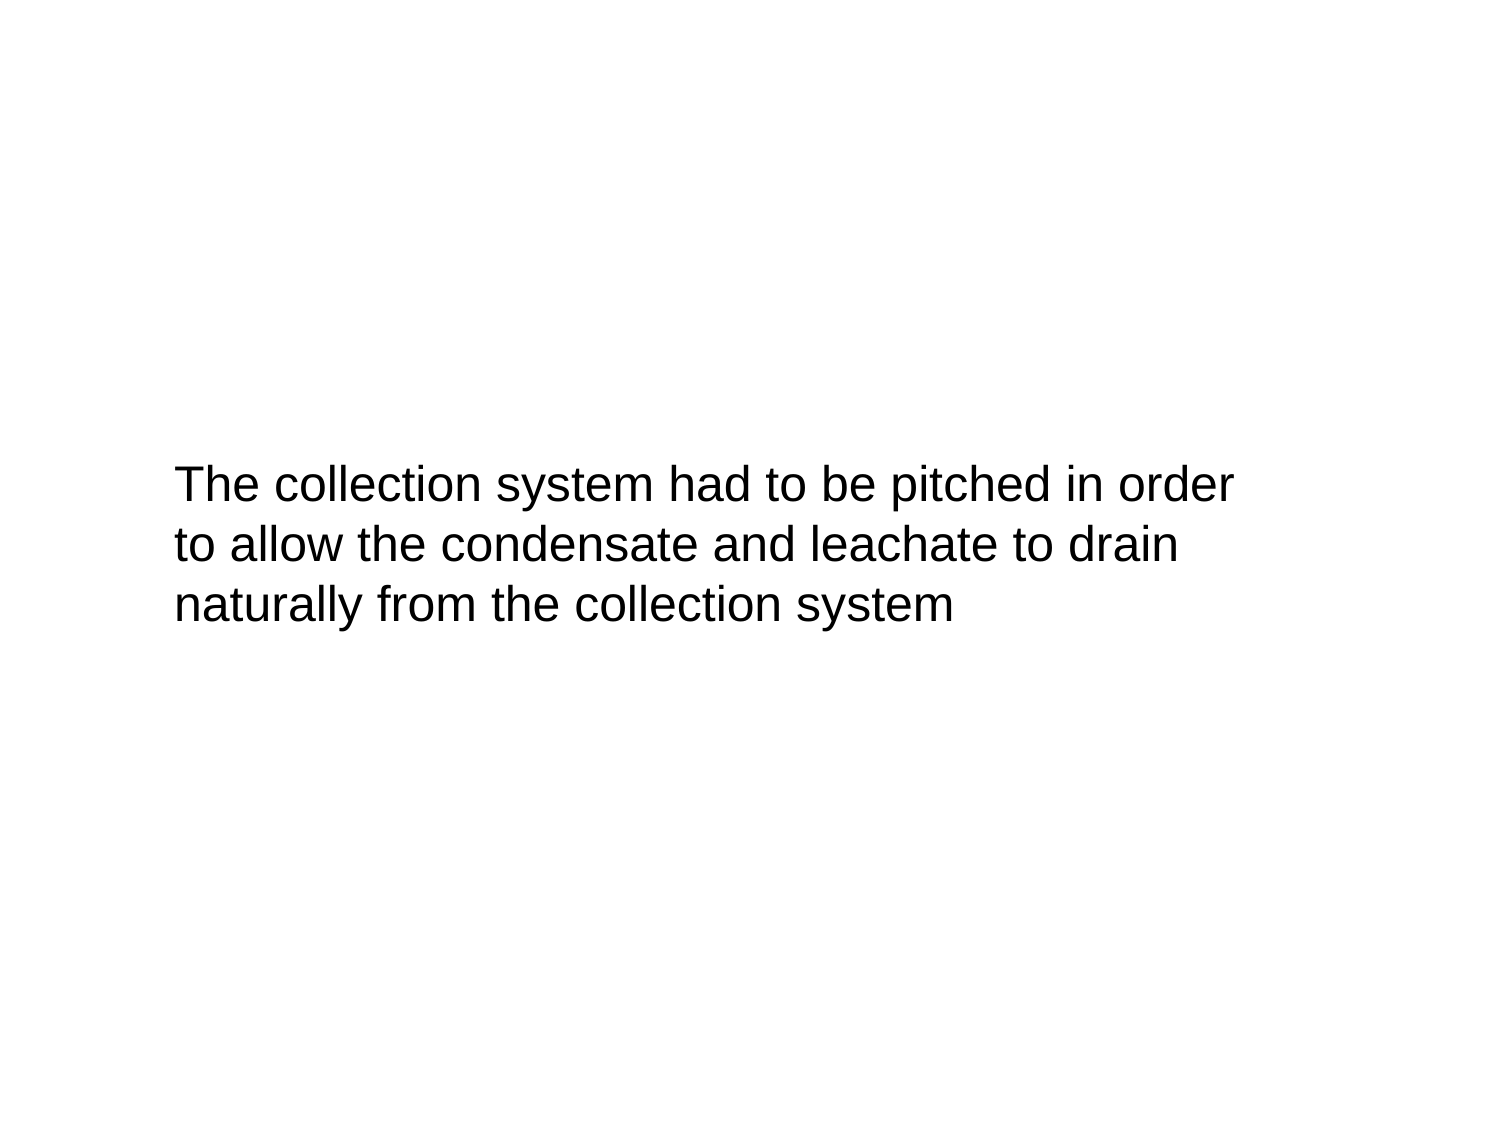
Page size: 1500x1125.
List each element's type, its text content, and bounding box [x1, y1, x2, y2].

text_box The collection system had to be pitched in order to allow the condensate and leachate to drain naturally from the collection system [159, 444, 1282, 640]
